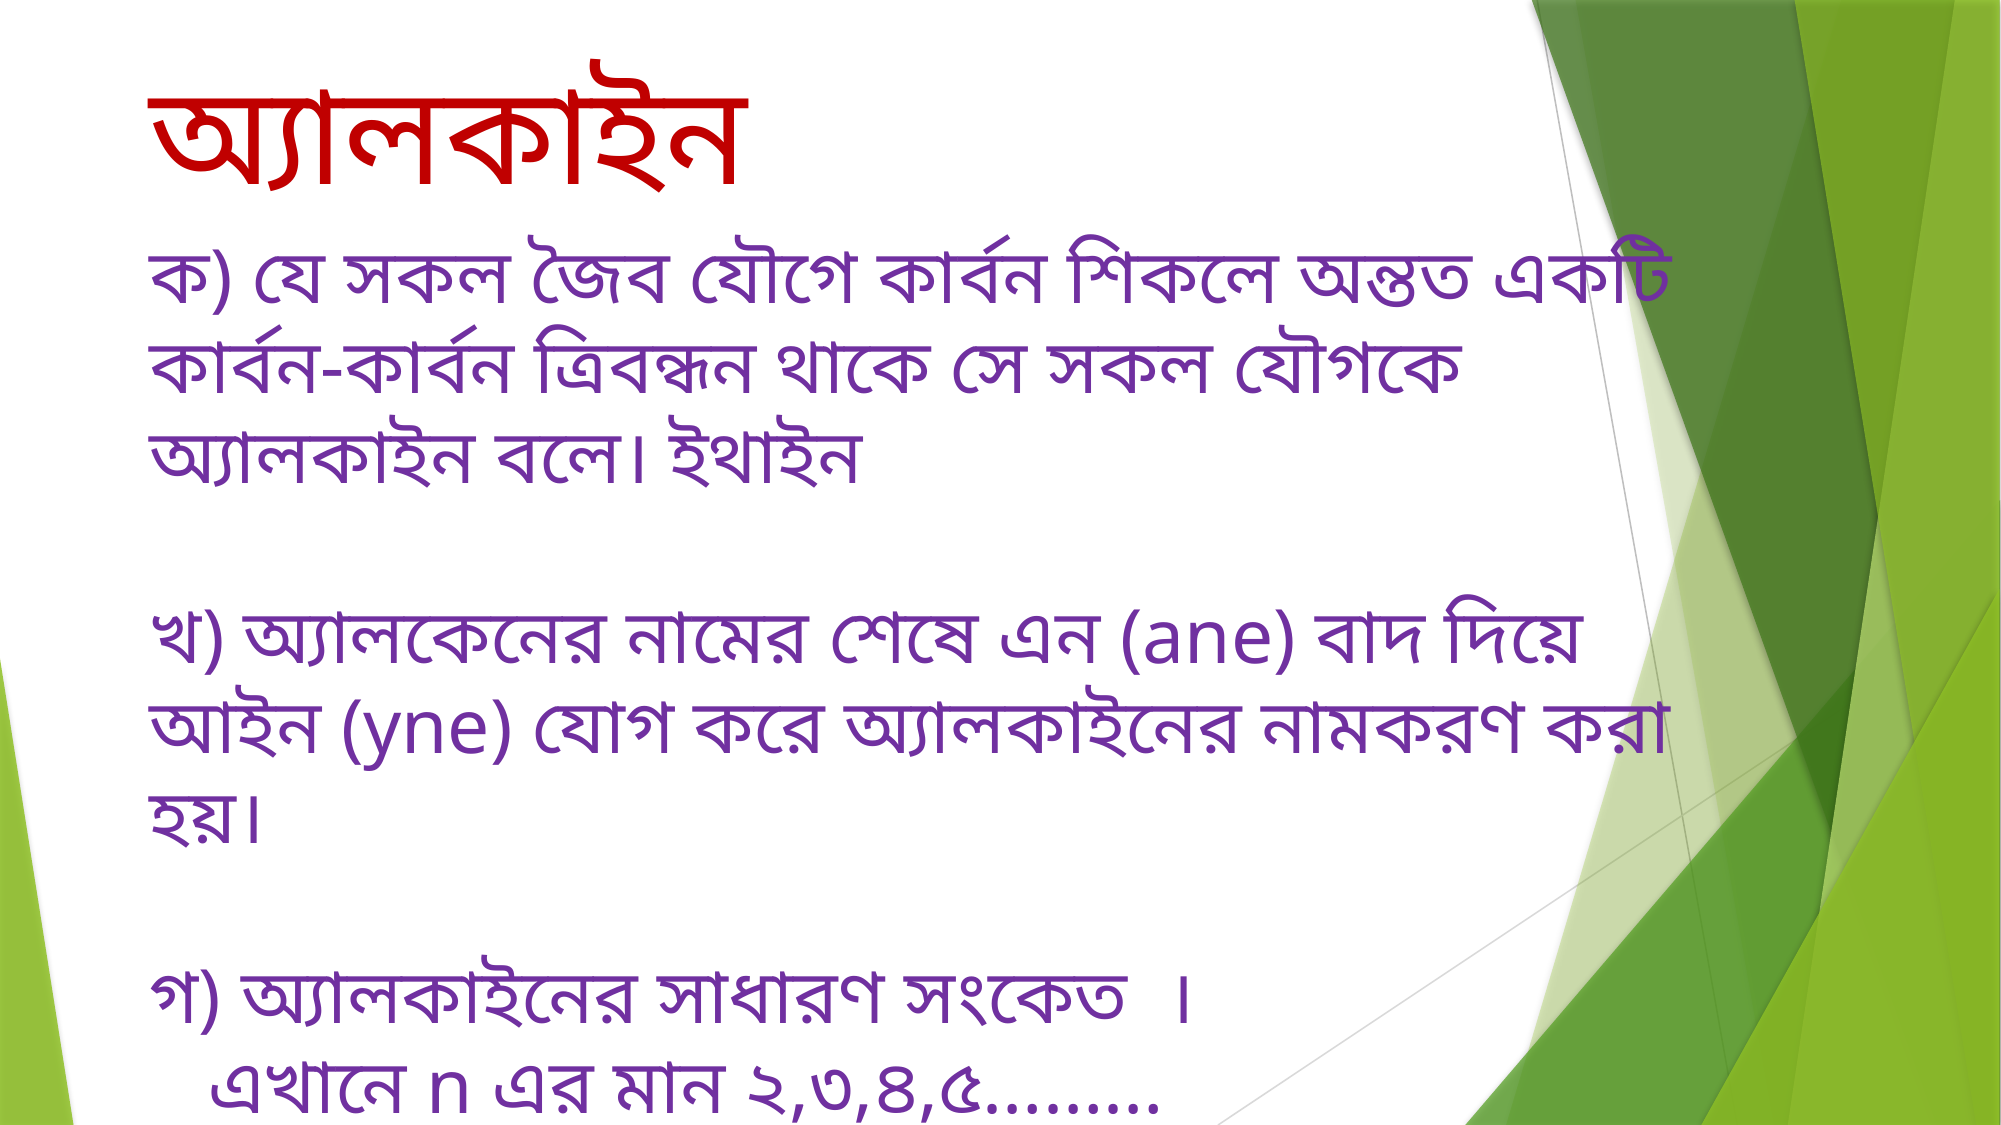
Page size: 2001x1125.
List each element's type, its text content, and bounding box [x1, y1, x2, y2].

text_box অ্যালকাইন [135, 39, 829, 220]
